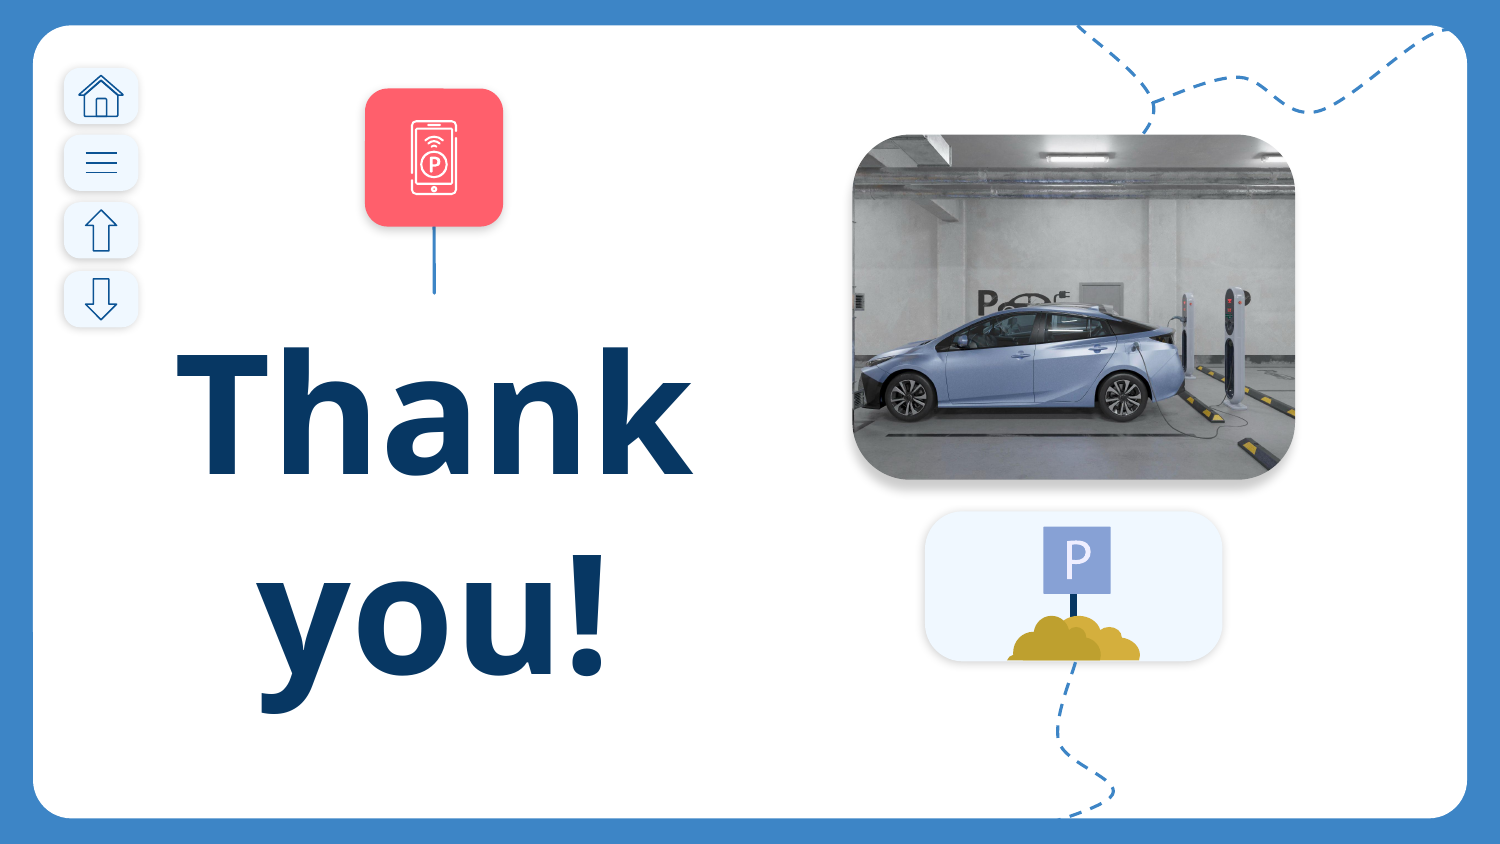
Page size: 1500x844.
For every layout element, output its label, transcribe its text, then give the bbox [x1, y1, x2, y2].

text_box [63, 134, 139, 191]
text_box [1006, 669, 1114, 837]
text_box [924, 511, 1223, 662]
title Thank you! [141, 293, 727, 779]
text_box [85, 209, 117, 251]
text_box [63, 67, 139, 125]
text_box [63, 202, 139, 259]
picture [852, 134, 1296, 480]
text_box [364, 88, 504, 227]
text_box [85, 152, 117, 173]
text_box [78, 75, 124, 117]
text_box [410, 119, 458, 196]
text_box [1006, 526, 1141, 661]
text_box [63, 271, 139, 328]
text_box [85, 278, 117, 320]
